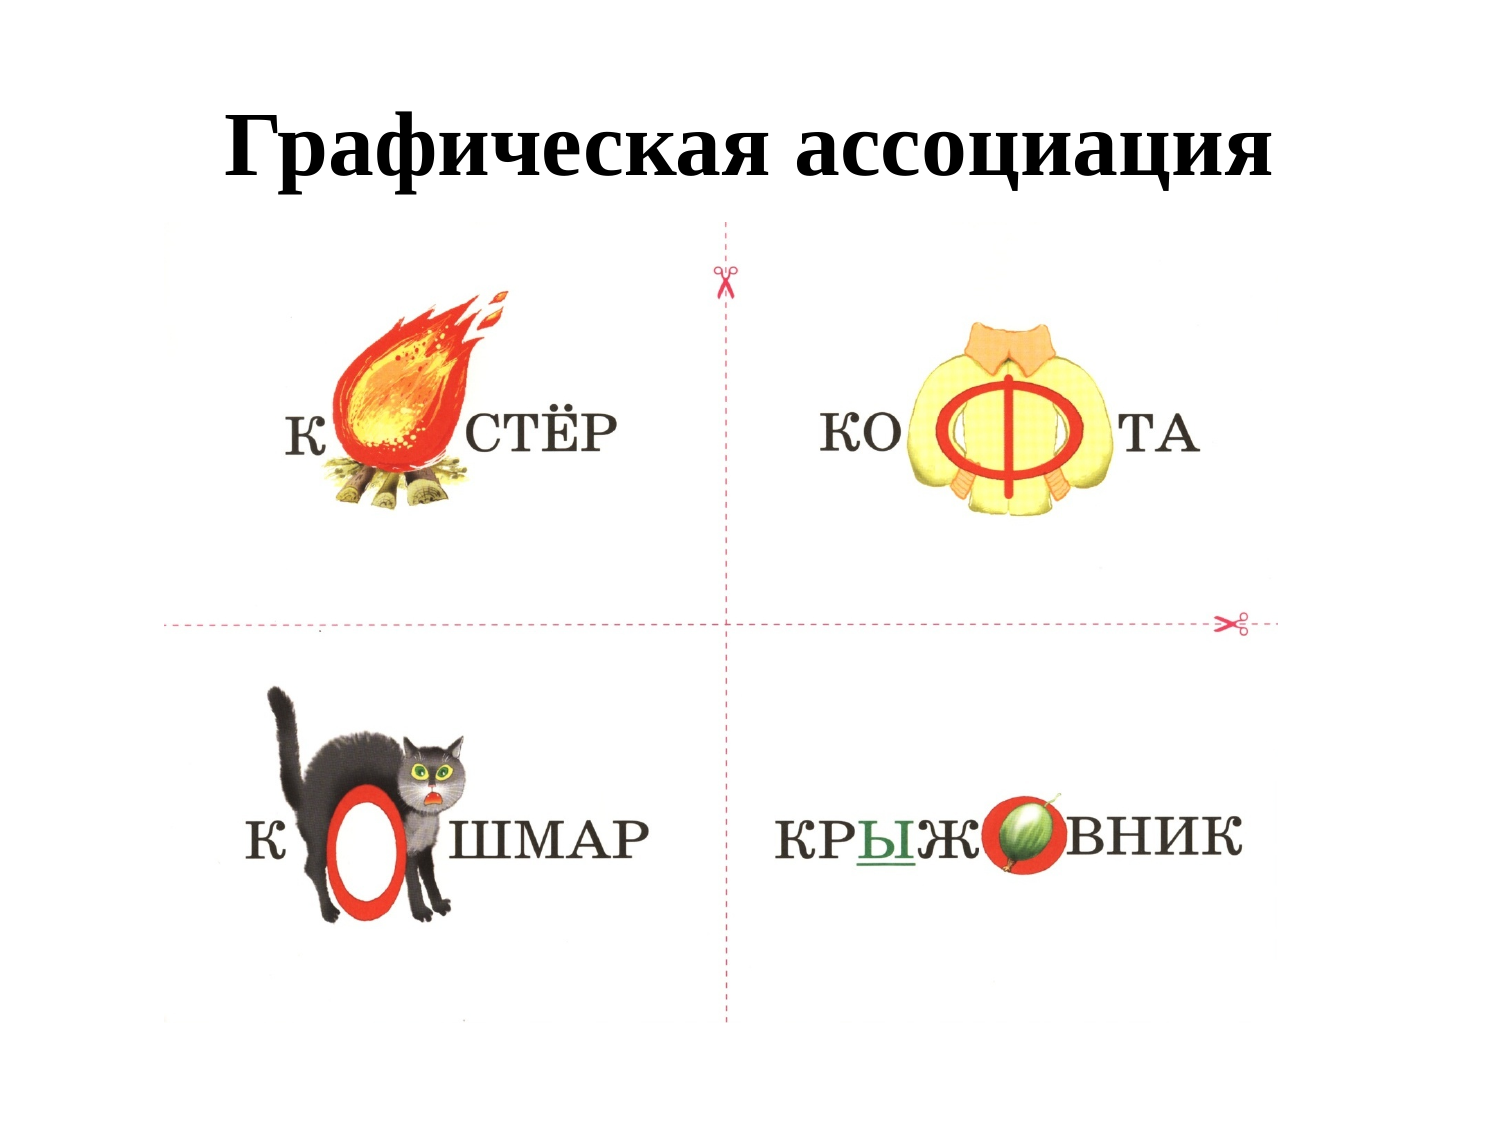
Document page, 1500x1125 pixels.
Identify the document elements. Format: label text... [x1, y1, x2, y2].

title Графическая ассоциация [75, 45, 1425, 233]
picture [163, 222, 1278, 1023]
